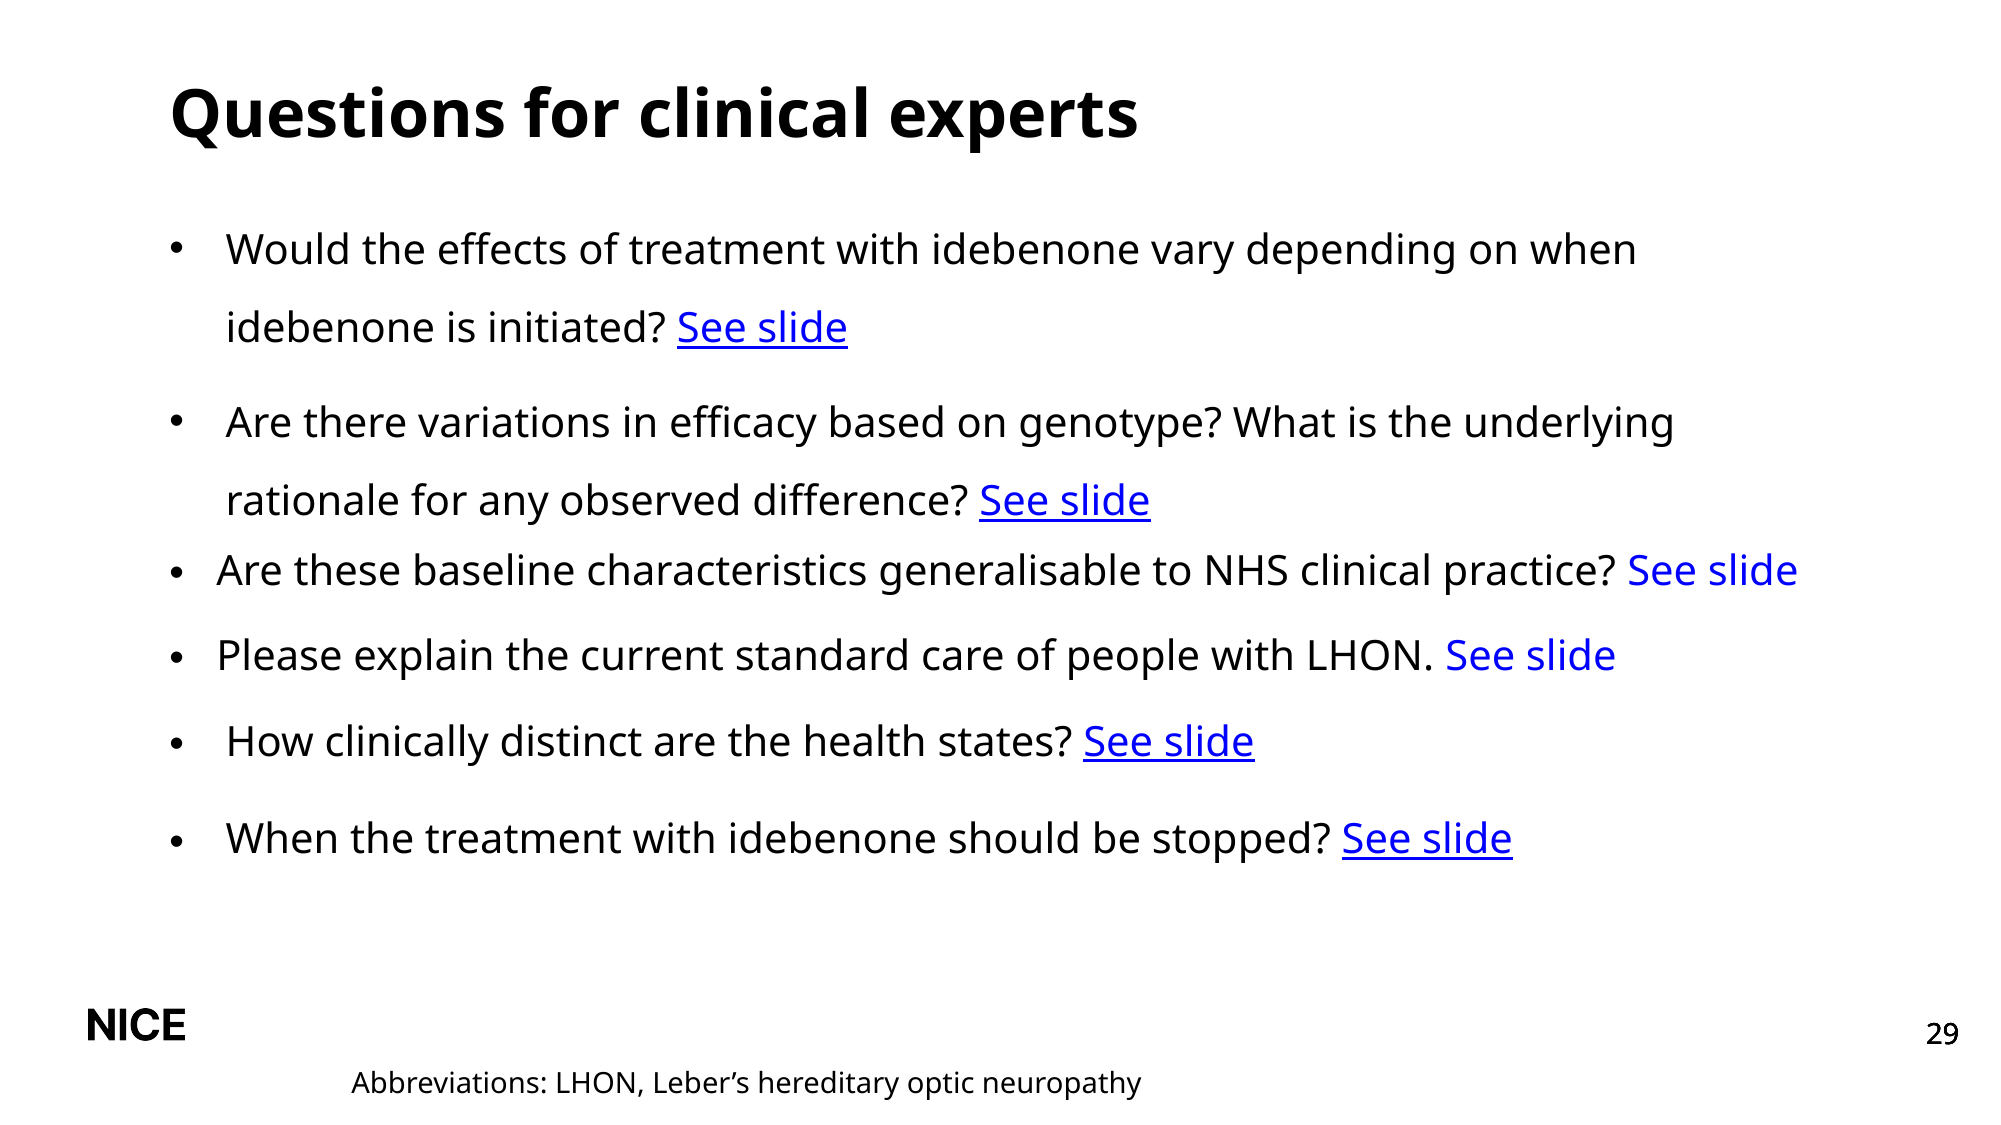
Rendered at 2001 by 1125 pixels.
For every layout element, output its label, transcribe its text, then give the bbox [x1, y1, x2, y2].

text_box Would the effects of treatment with idebenone vary depending on when idebenone is initiated? See slide Are there variations in efficacy based on genotype? What is the underlying rationale for any observed difference? See slide Are these baseline characteristics generalisable to NHS clinical practice? See slide Please explain the current standard care of people with LHON. See slide How clinically distinct are the health states? See slide When the treatment with idebenone should be stopped? See slide [154, 189, 1871, 873]
text_box Abbreviations: LHON, Leber’s hereditary optic neuropathy [336, 1061, 1809, 1105]
title Questions for clinical experts [154, 72, 2000, 170]
picture [88, 1008, 185, 1041]
